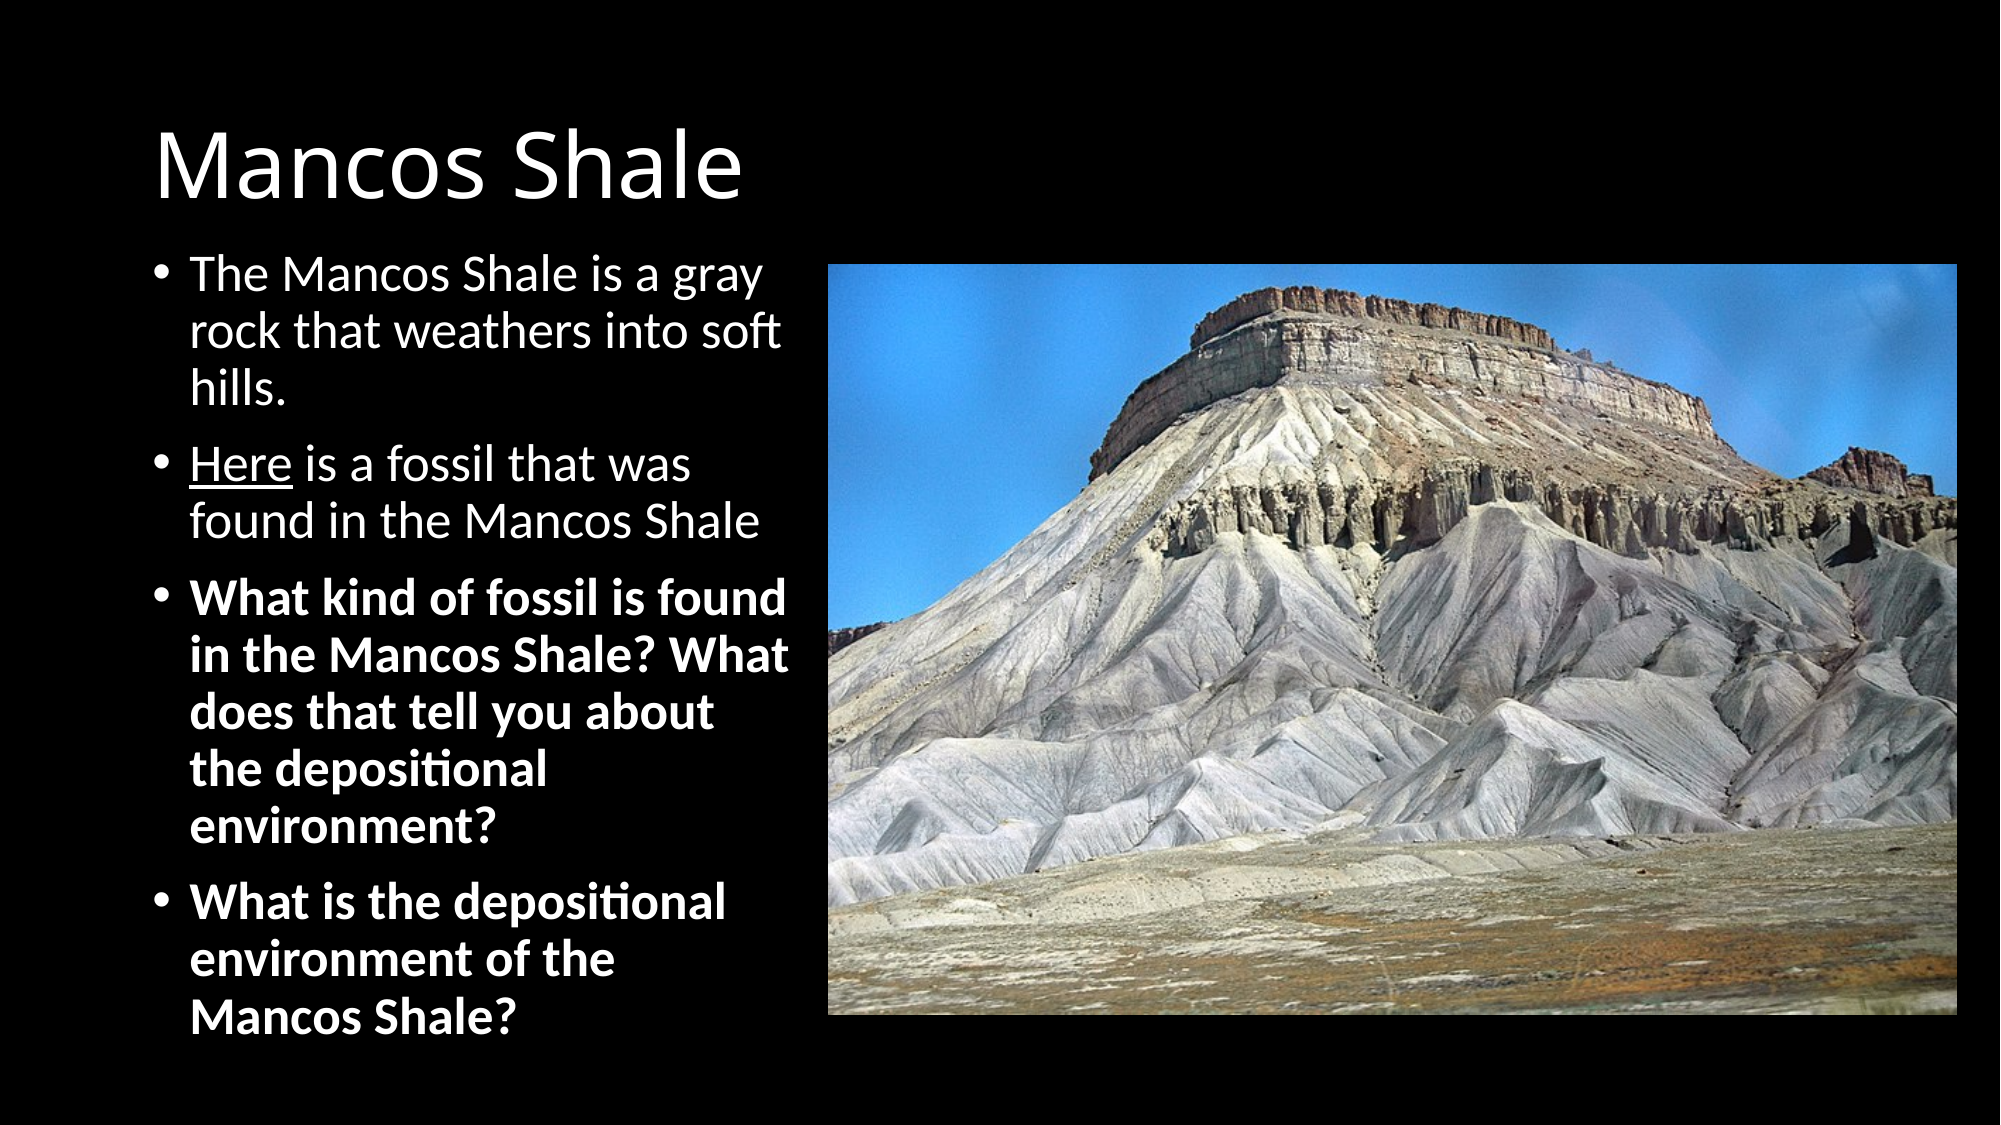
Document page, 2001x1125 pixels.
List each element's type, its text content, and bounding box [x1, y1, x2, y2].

list The Mancos Shale is a gray rock that weathers into soft hills. Here is a fossil that was found in the Mancos Shale What kind of fossil is found in the Mancos Shale? What does that tell you about the depositional environment? What is the depositional environment of the Mancos Shale? [137, 238, 806, 1093]
title Mancos Shale [137, 59, 1863, 278]
picture [828, 264, 1957, 1015]
